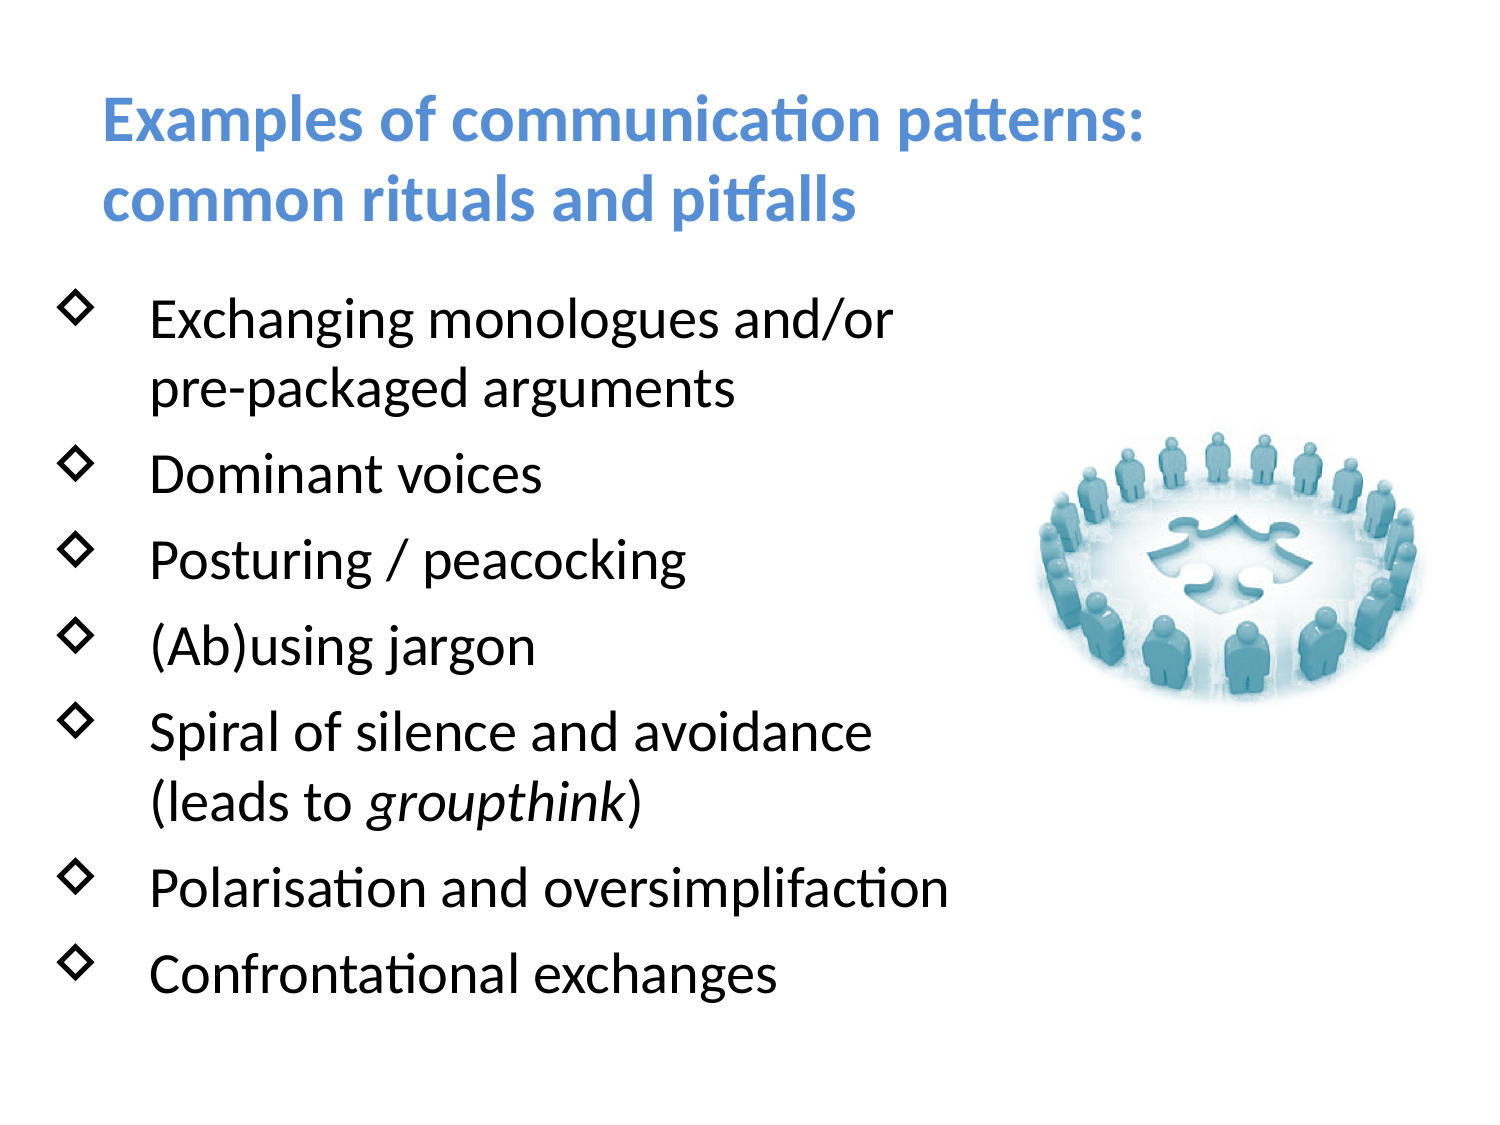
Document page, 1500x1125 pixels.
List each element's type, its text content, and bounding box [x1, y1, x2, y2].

picture [957, 413, 1500, 713]
text_box Examples of communication patterns: common rituals and pitfalls [88, 67, 1463, 243]
text_box Exchanging monologues and/or pre-packaged arguments Dominant voices Posturing / peacocking (Ab)using jargon Spiral of silence and avoidance (leads to groupthink) Polarisation and oversimplifaction Confrontational exchanges [34, 272, 978, 973]
